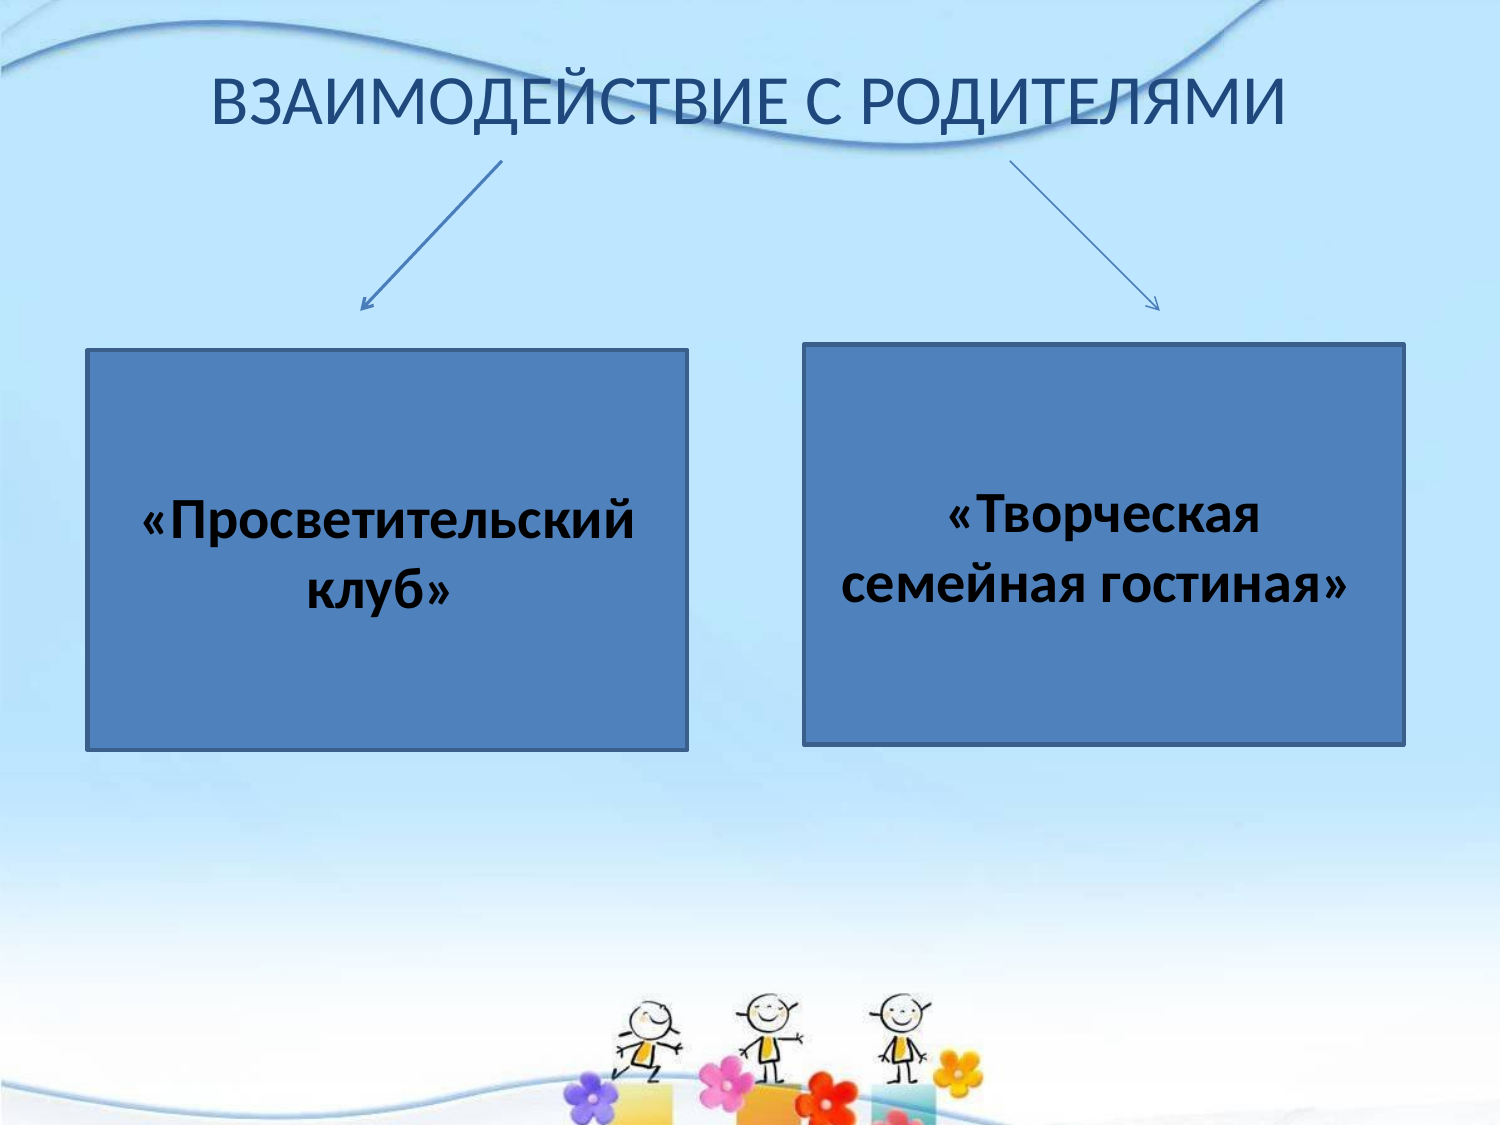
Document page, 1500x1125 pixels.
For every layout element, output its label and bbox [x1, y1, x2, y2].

text_box [359, 160, 503, 312]
text_box [1009, 160, 1160, 312]
picture [0, 0, 1500, 1125]
